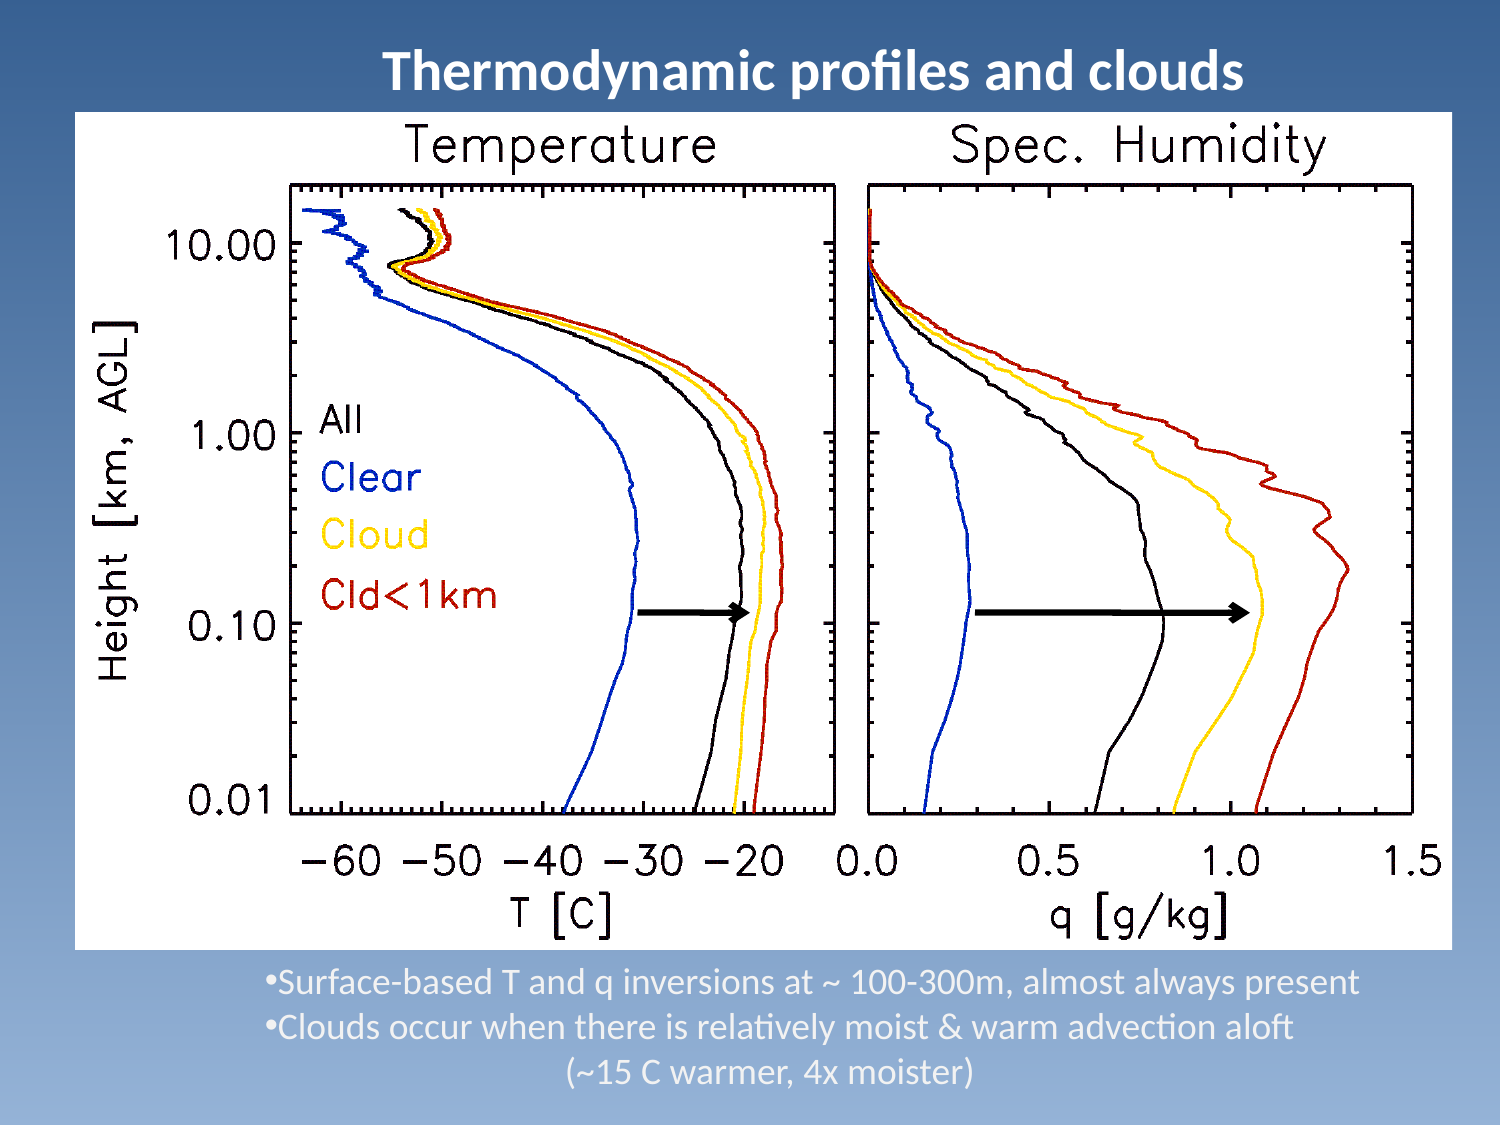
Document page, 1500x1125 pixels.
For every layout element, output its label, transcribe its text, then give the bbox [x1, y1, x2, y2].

picture [74, 112, 1453, 951]
text_box Thermodynamic profiles and clouds [367, 24, 1260, 110]
text_box Surface-based T and q inversions at ~ 100-300m, almost always present Clouds occur when there is relatively moist & warm advection aloft (~15 C warmer, 4x moister) [249, 960, 1413, 1100]
